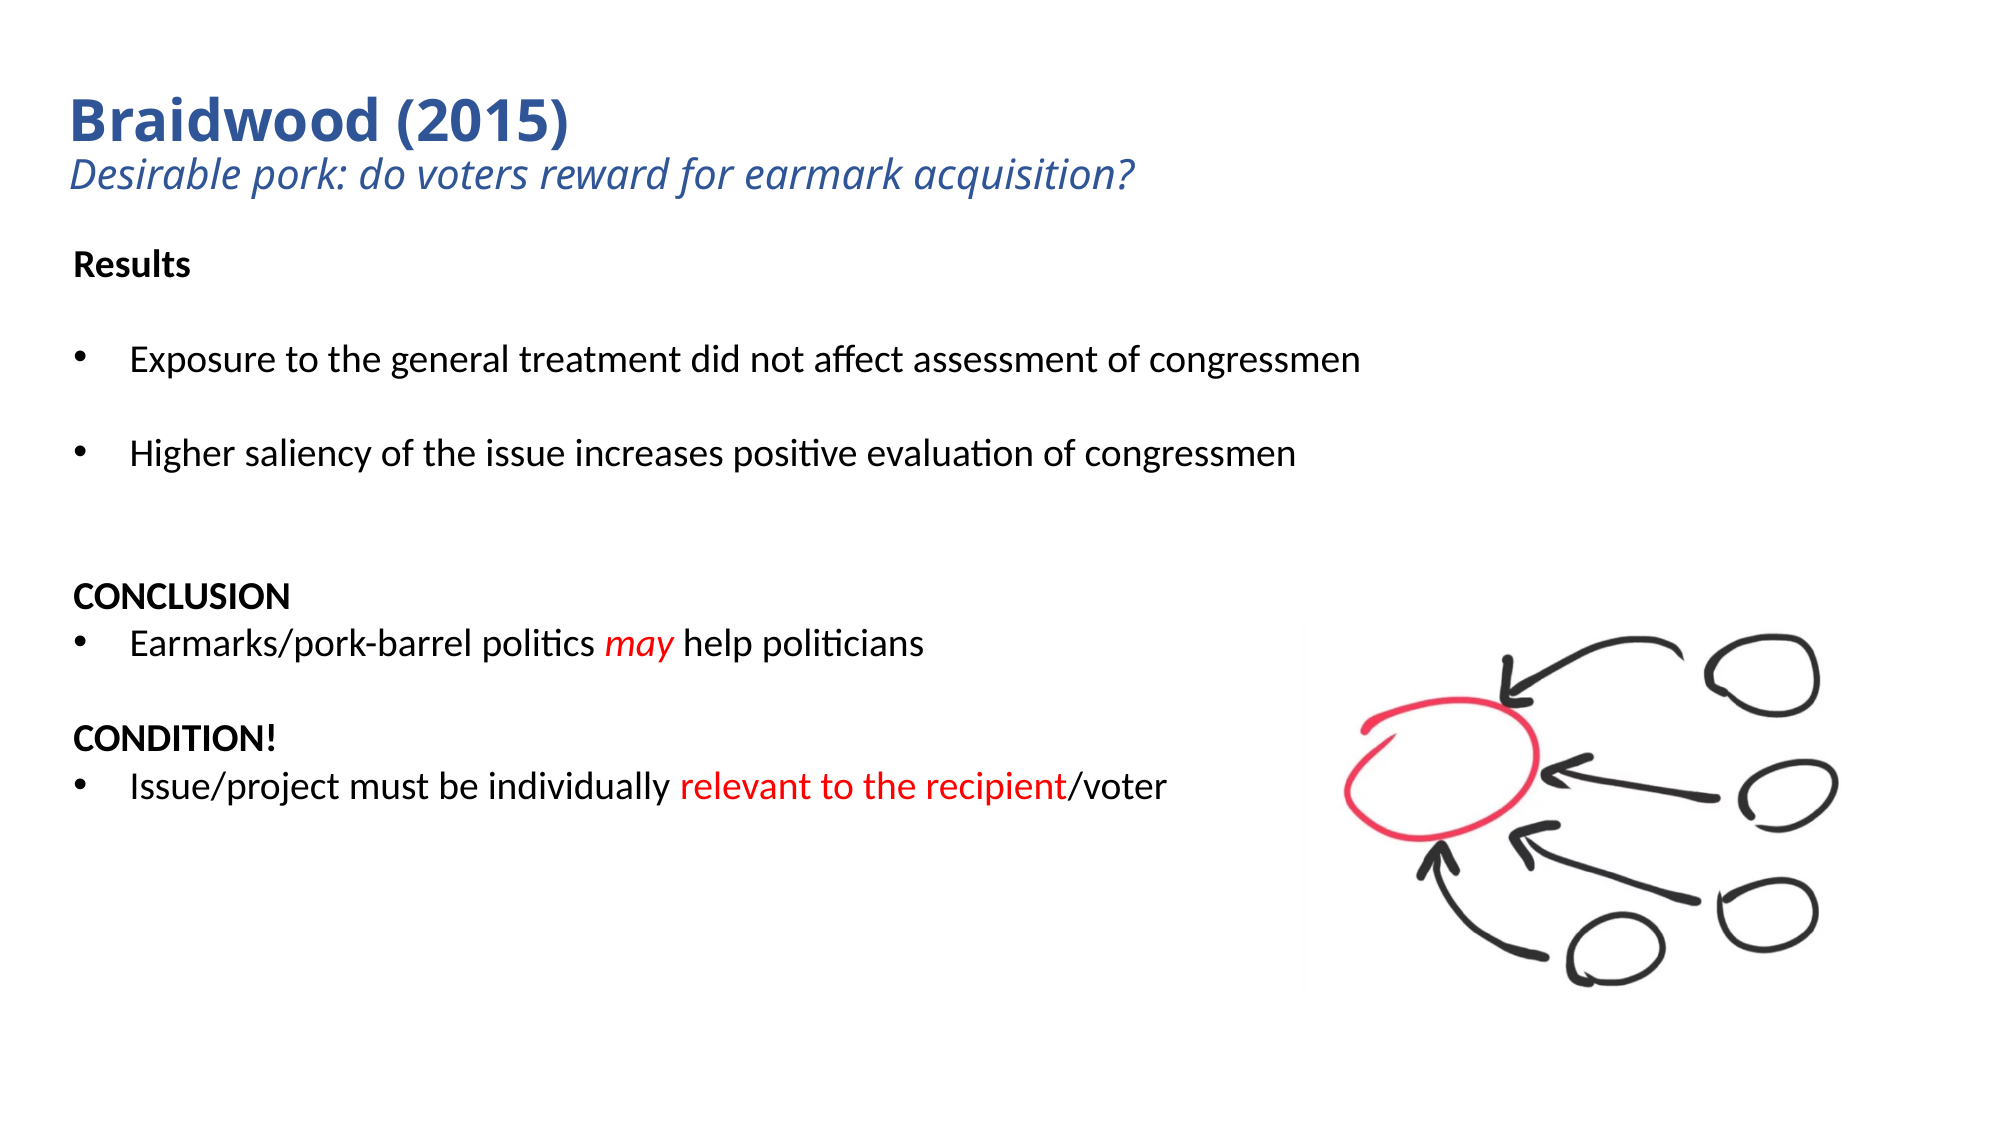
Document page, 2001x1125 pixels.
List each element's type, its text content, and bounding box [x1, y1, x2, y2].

text_box Results Exposure to the general treatment did not affect assessment of congressmen Higher saliency of the issue increases positive evaluation of congressmen CONCLUSION Earmarks/pork-barrel politics may help politicians CONDITION! Issue/project must be individually relevant to the recipient/voter [58, 182, 1927, 863]
picture [1269, 625, 1932, 995]
text_box Braidwood (2015) Desirable pork: do voters reward for earmark acquisition? [53, 36, 1300, 254]
